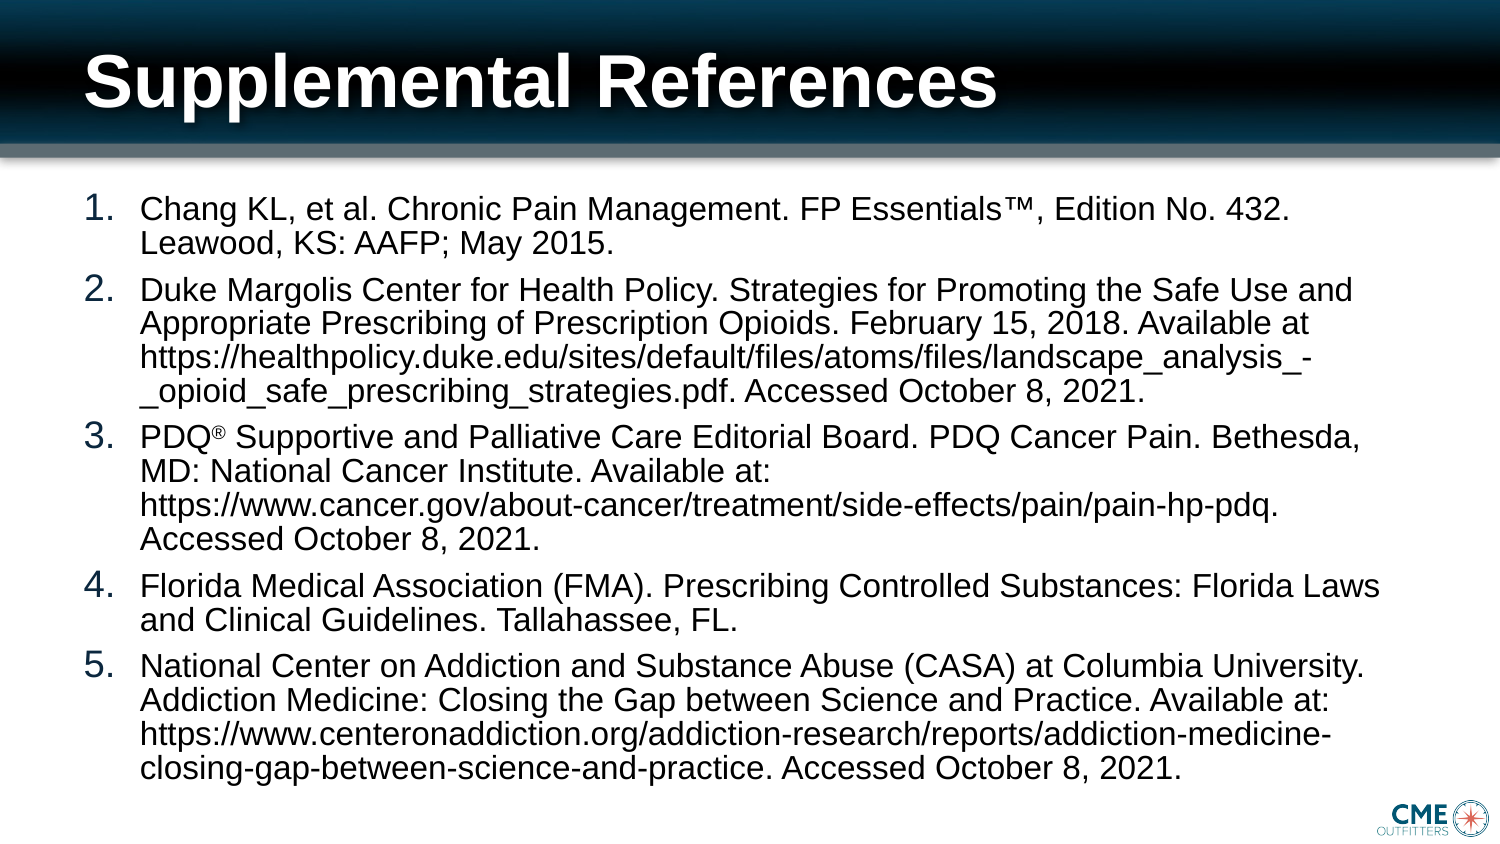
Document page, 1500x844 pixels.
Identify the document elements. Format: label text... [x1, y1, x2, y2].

picture [0, 139, 1500, 143]
title Supplemental References [68, 38, 1432, 131]
picture [1377, 800, 1489, 837]
list Chang KL, et al. Chronic Pain Management. FP Essentials™, Edition No. 432. Leawood, KS: AAFP; May 2015. Duke Margolis Center for Health Policy. Strategies for Promoting the Safe Use and Appropriate Prescribing of Prescription Opioids. February 15, 2018. Available at https://healthpolicy.duke.edu/sites/default/files/atoms/files/landscape_analysis_-_opioid_safe_prescribing_strategies.pdf. Accessed October 8, 2021. PDQ® Supportive and Palliative Care Editorial Board. PDQ Cancer Pain. Bethesda, MD: National Cancer Institute. Available at: https://www.cancer.gov/about-cancer/treatment/side-effects/pain/pain-hp-pdq. Accessed October 8, 2021. Florida Medical Association (FMA). Prescribing Controlled Substances: Florida Laws and Clinical Guidelines. Tallahassee, FL. National Center on Addiction and Substance Abuse (CASA) at Columbia University. Addiction Medicine: Closing the Gap between Science and Practice. Available at: https://www.centeronaddiction.org/addiction-research/reports/addiction-medicine-closing-gap-between-science-and-practice. Accessed October 8, 2021. [68, 186, 1432, 767]
picture [0, 33, 1500, 119]
